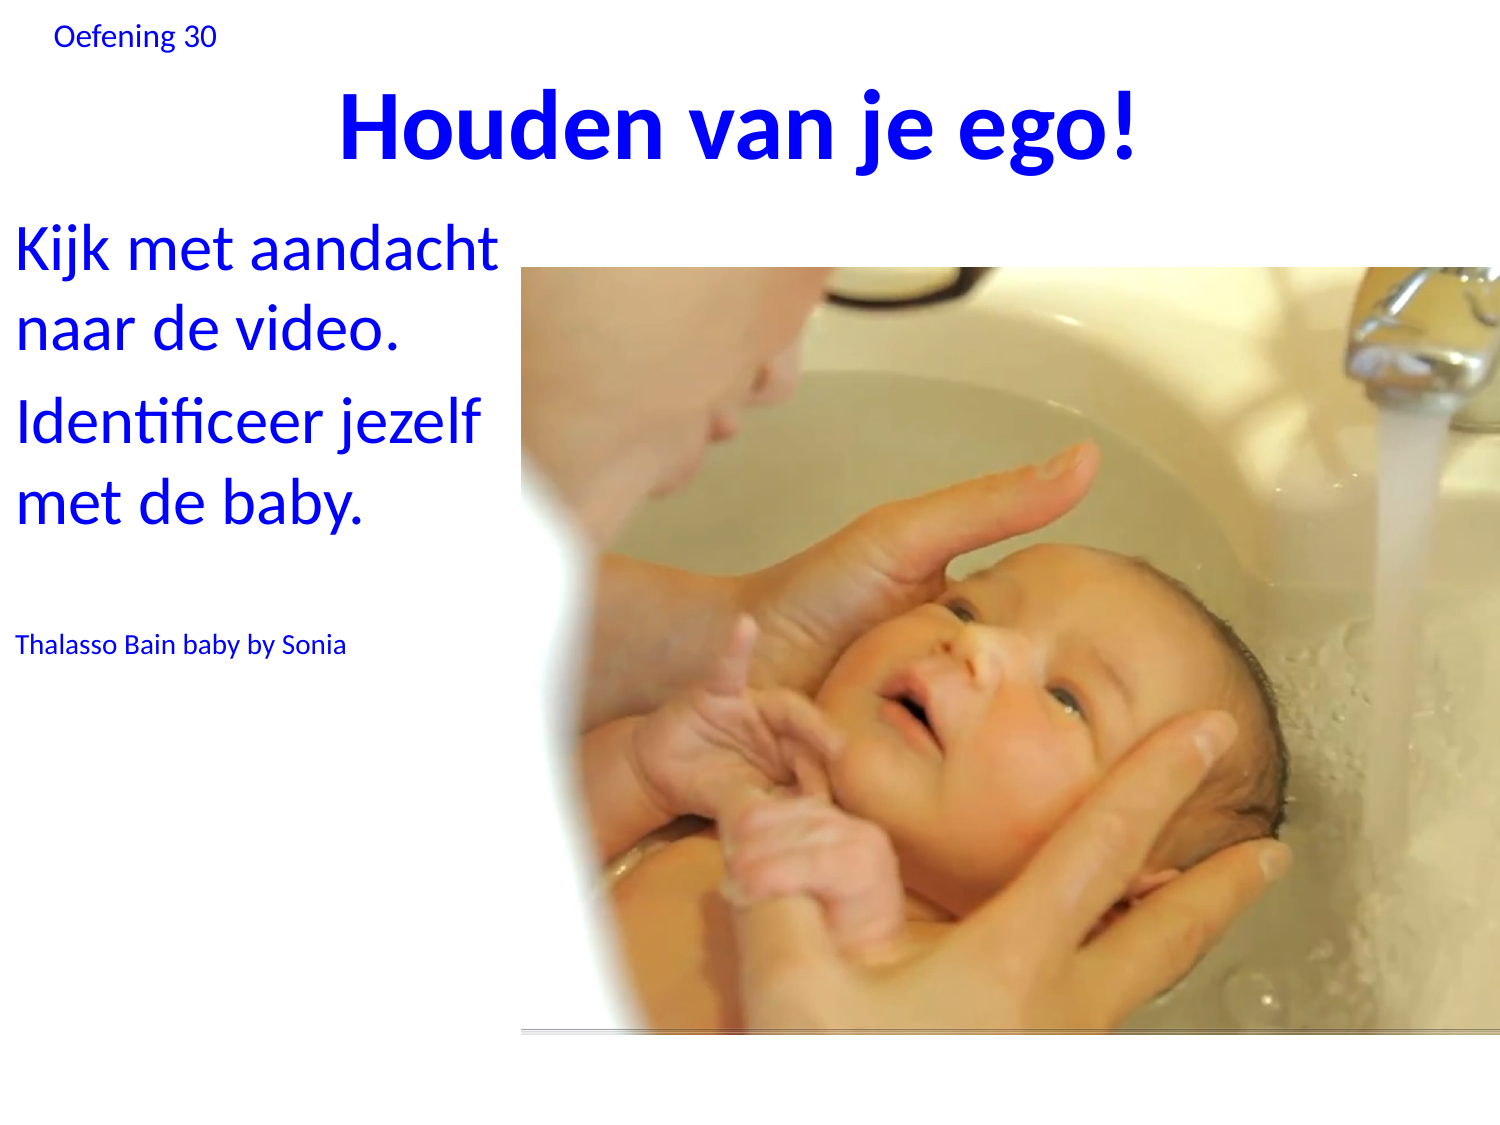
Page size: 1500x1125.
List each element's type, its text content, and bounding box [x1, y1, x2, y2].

text_box Oefening 30 [38, 6, 370, 62]
title Houden van je ego! [64, 42, 1415, 197]
picture [521, 266, 1500, 1036]
list Kijk met aandacht naar de video. Identificeer jezelf met de baby. Thalasso Bain baby by Sonia [0, 196, 526, 752]
